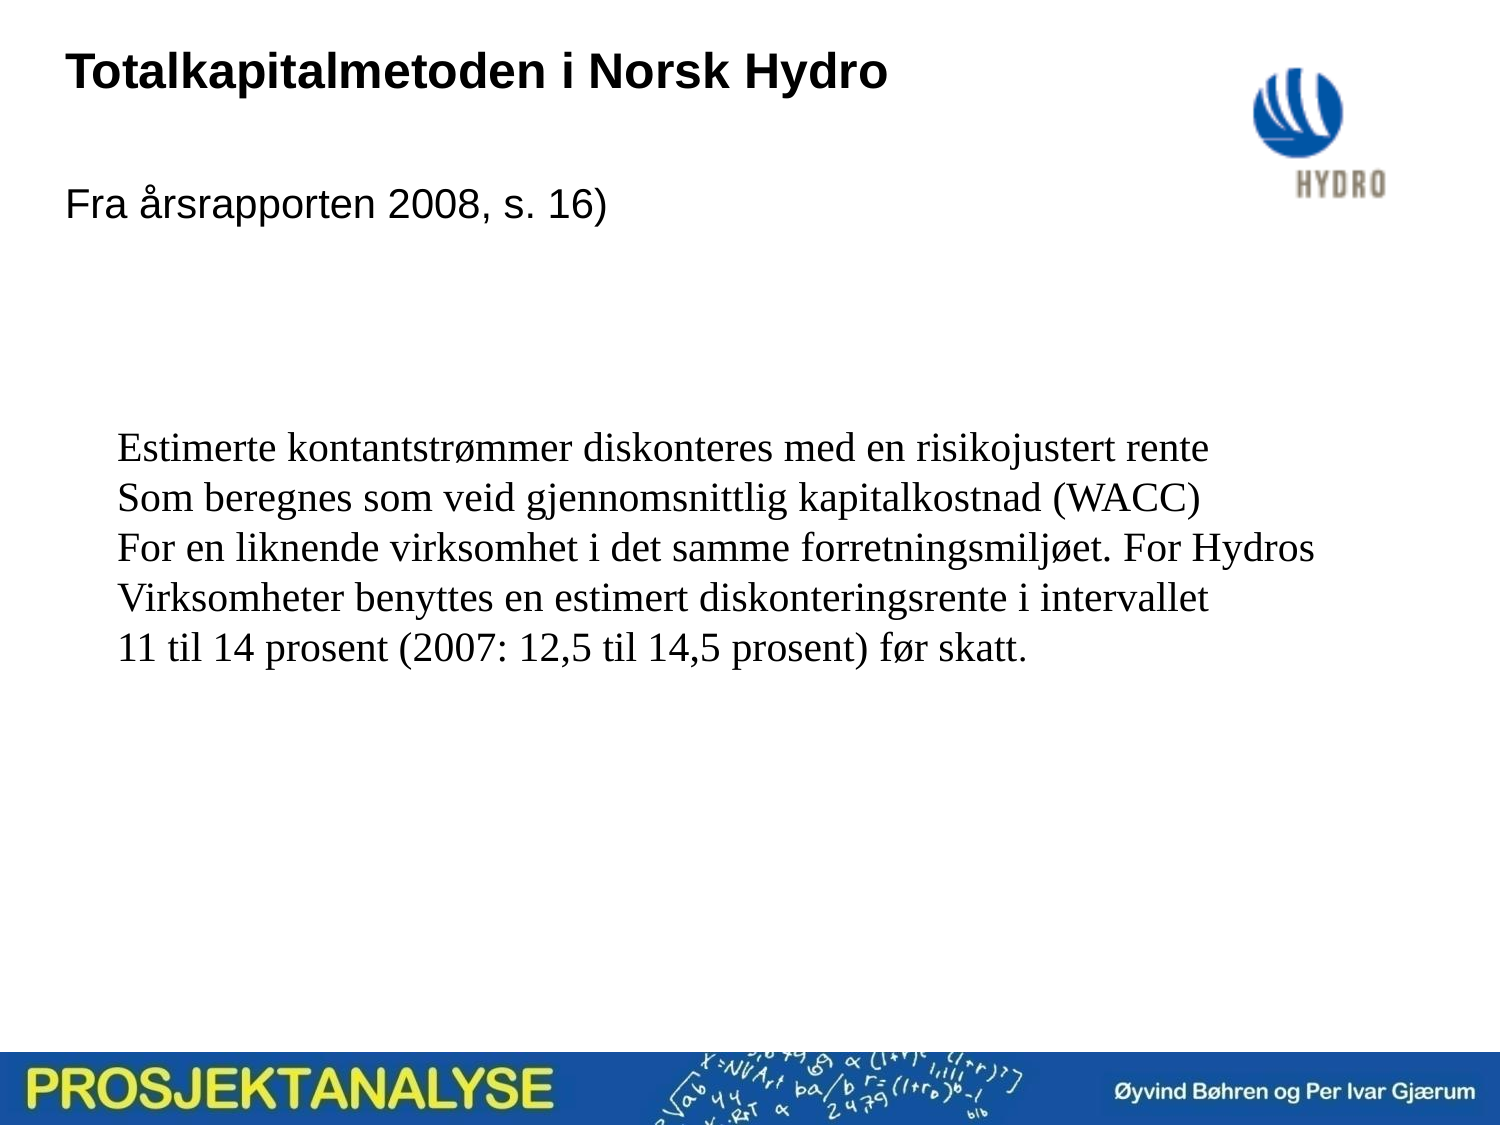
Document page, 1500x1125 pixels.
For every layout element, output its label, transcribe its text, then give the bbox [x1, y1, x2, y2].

picture [0, 1052, 1500, 1125]
picture [1237, 49, 1408, 226]
text_box Fra årsrapporten 2008, s. 16) [49, 174, 788, 250]
text_box Estimerte kontantstrømmer diskonteres med en risikojustert rente Som beregnes som veid gjennomsnittlig kapitalkostnad (WACC) For en liknende virksomhet i det samme forretningsmiljøet. For Hydros Virksomheter benyttes en estimert diskonteringsrente i intervallet 11 til 14 prosent (2007: 12,5 til 14,5 prosent) før skatt. [102, 412, 1332, 678]
text_box Totalkapitalmetoden i Norsk Hydro [49, 37, 1013, 113]
